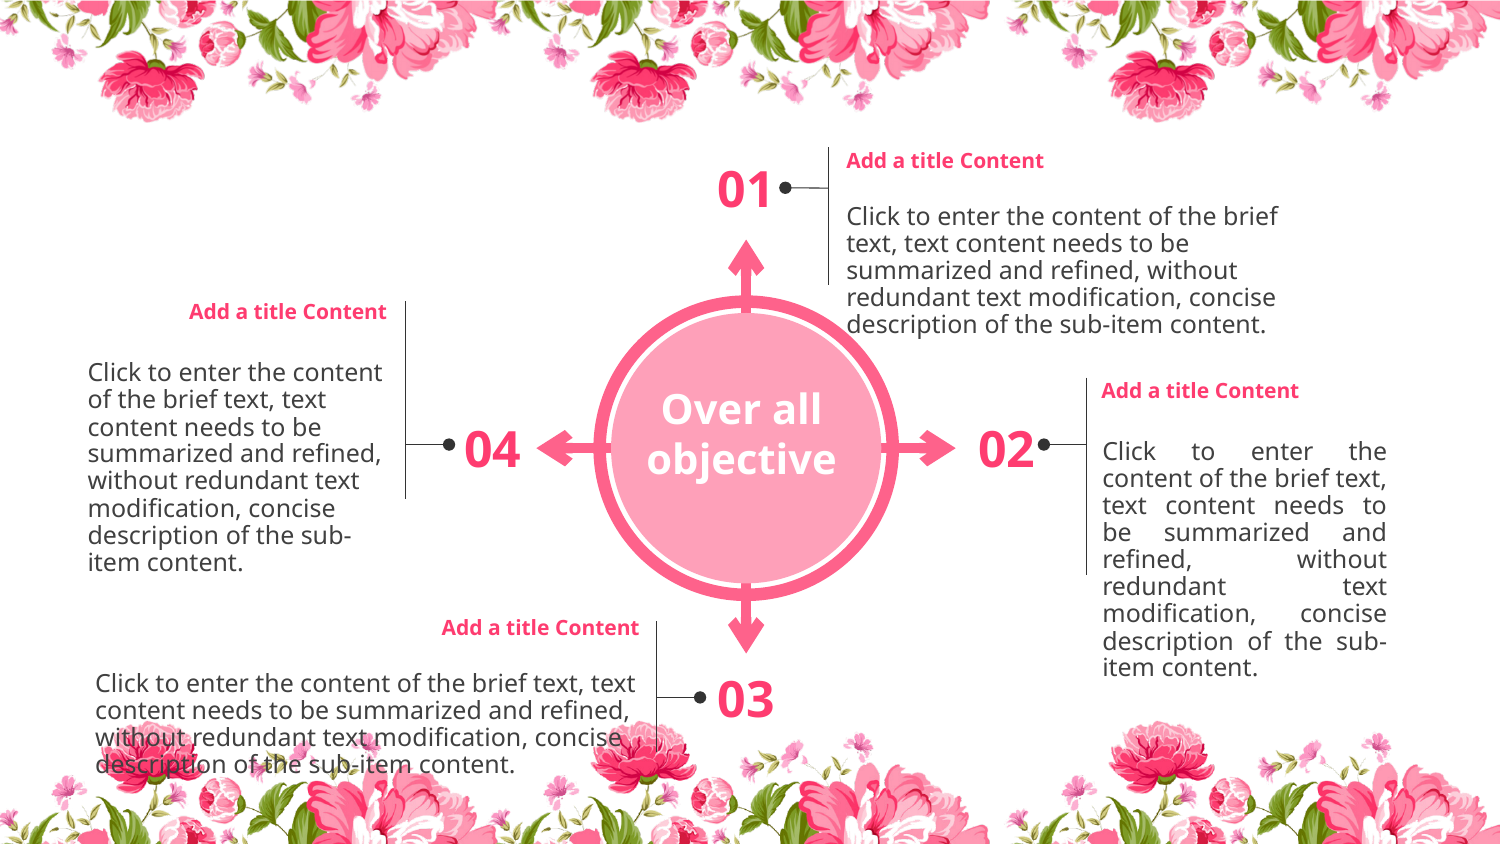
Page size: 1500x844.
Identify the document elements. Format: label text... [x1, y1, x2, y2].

text_box Add a title Content [412, 614, 640, 640]
text_box [598, 453, 741, 596]
picture [979, 1, 1500, 123]
text_box 03 [706, 667, 786, 728]
text_box 02 [967, 417, 1047, 478]
text_box Over all objective [625, 375, 859, 491]
text_box [598, 300, 741, 443]
text_box 01 [706, 157, 786, 218]
text_box Click to enter the content of the brief text, text content needs to be summarized and refined, without redundant text modification, concise description of the sub-item content. [95, 670, 653, 779]
text_box 04 [453, 417, 532, 478]
picture [0, 720, 1500, 844]
text_box Click to enter the content of the brief text, text content needs to be summarized and refined, without redundant text modification, concise description of the sub-item content. [846, 203, 1330, 339]
text_box [751, 300, 894, 443]
text_box Add a title Content [159, 298, 388, 325]
text_box Click to enter the content of the brief text, text content needs to be summarized and refined, without redundant text modification, concise description of the sub-item content. [1102, 438, 1388, 682]
picture [461, 1, 978, 123]
text_box Click to enter the content of the brief text, text content needs to be summarized and refined, without redundant text modification, concise description of the sub-item content. [87, 359, 405, 577]
text_box [610, 311, 883, 585]
text_box Add a title Content [846, 147, 1075, 173]
text_box [751, 453, 894, 596]
picture [0, 1, 460, 123]
text_box Add a title Content [1101, 377, 1330, 403]
